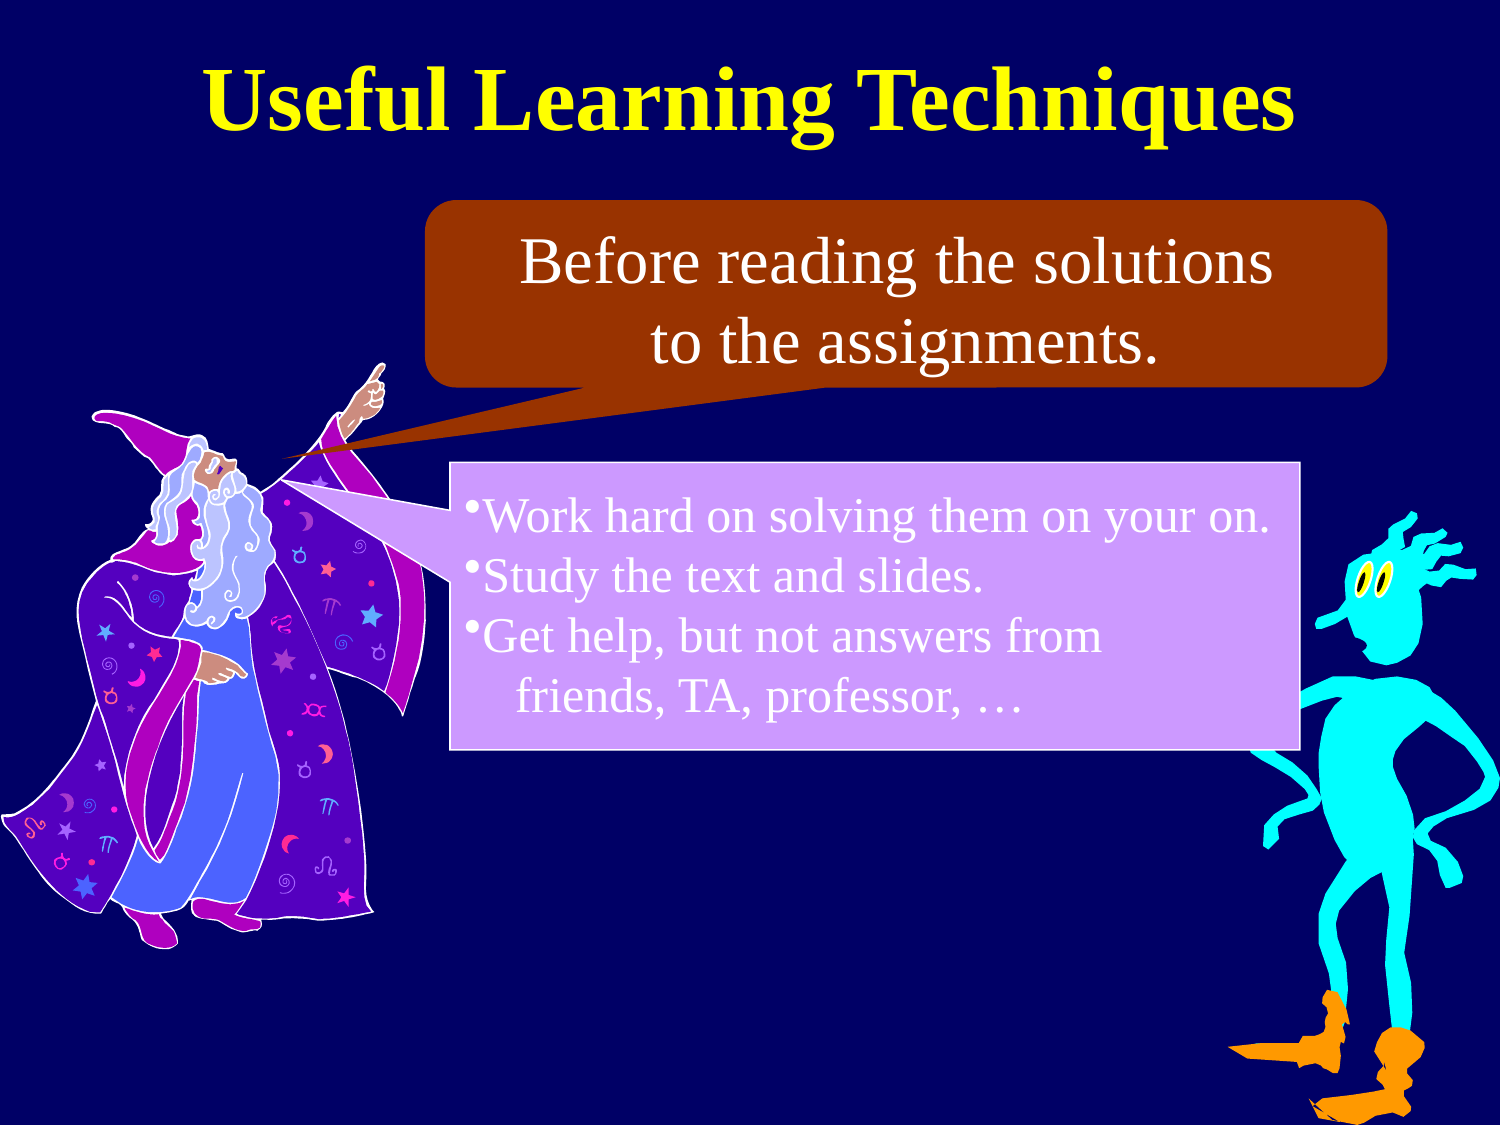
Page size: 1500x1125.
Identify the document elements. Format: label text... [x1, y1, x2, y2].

text_box Work hard on solving them on your on. Study the text and slides. Get help, but not answers from friends, TA, professor, … [449, 474, 1363, 790]
text_box Before reading the solutions to the assignments. [424, 200, 1388, 439]
text_box [450, 462, 1300, 474]
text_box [1227, 510, 1500, 1125]
text_box Useful Learning Techniques [112, 0, 1388, 188]
picture [0, 362, 432, 951]
text_box [436, 507, 449, 582]
